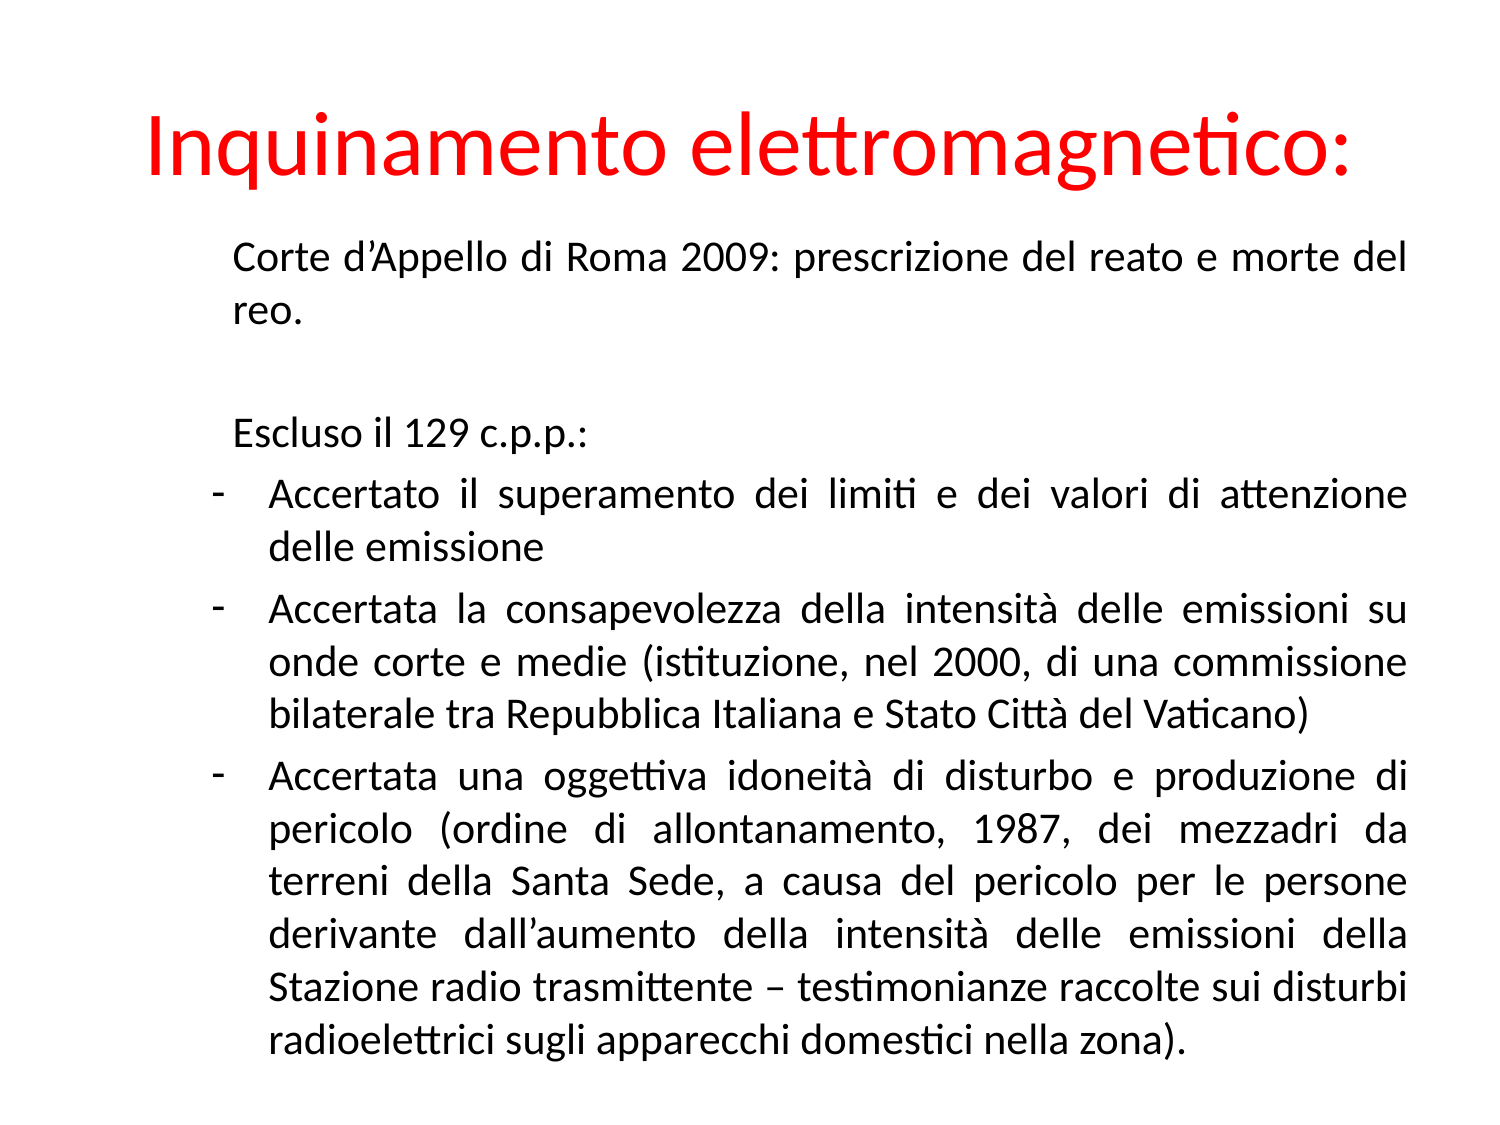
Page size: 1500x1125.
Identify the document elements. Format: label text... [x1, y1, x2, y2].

list Corte d’Appello di Roma 2009: prescrizione del reato e morte del reo. Escluso il 129 c.p.p.: Accertato il superamento dei limiti e dei valori di attenzione delle emissione Accertata la consapevolezza della intensità delle emissioni su onde corte e medie (istituzione, nel 2000, di una commissione bilaterale tra Repubblica Italiana e Stato Città del Vaticano) Accertata una oggettiva idoneità di disturbo e produzione di pericolo (ordine di allontanamento, 1987, dei mezzadri da terreni della Santa Sede, a causa del pericolo per le persone derivante dall’aumento della intensità delle emissioni della Stazione radio trasmittente – testimonianze raccolte sui disturbi radioelettrici sugli apparecchi domestici nella zona). [75, 219, 1425, 1083]
title Inquinamento elettromagnetico: [75, 45, 1425, 219]
